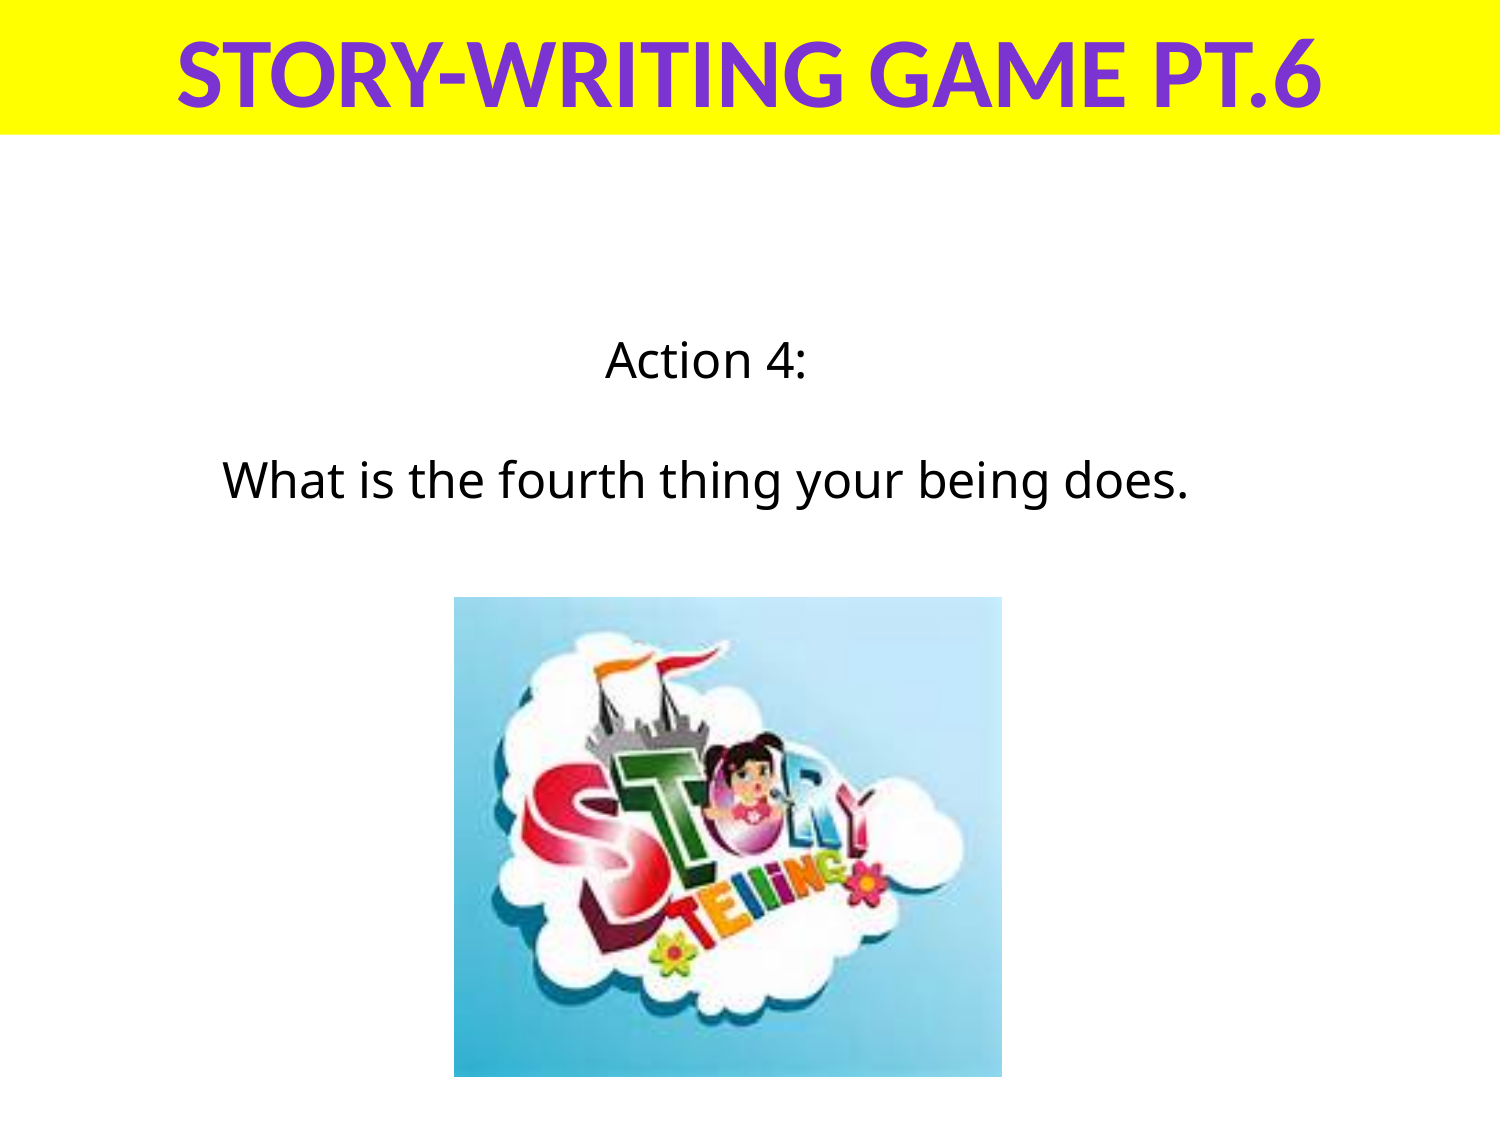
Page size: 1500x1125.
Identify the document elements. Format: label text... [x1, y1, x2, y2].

picture [454, 597, 1003, 1077]
text_box Action 4: What is the fourth thing your being does. [156, 320, 1257, 516]
text_box Story-writing game pt.6 [0, 0, 1500, 135]
